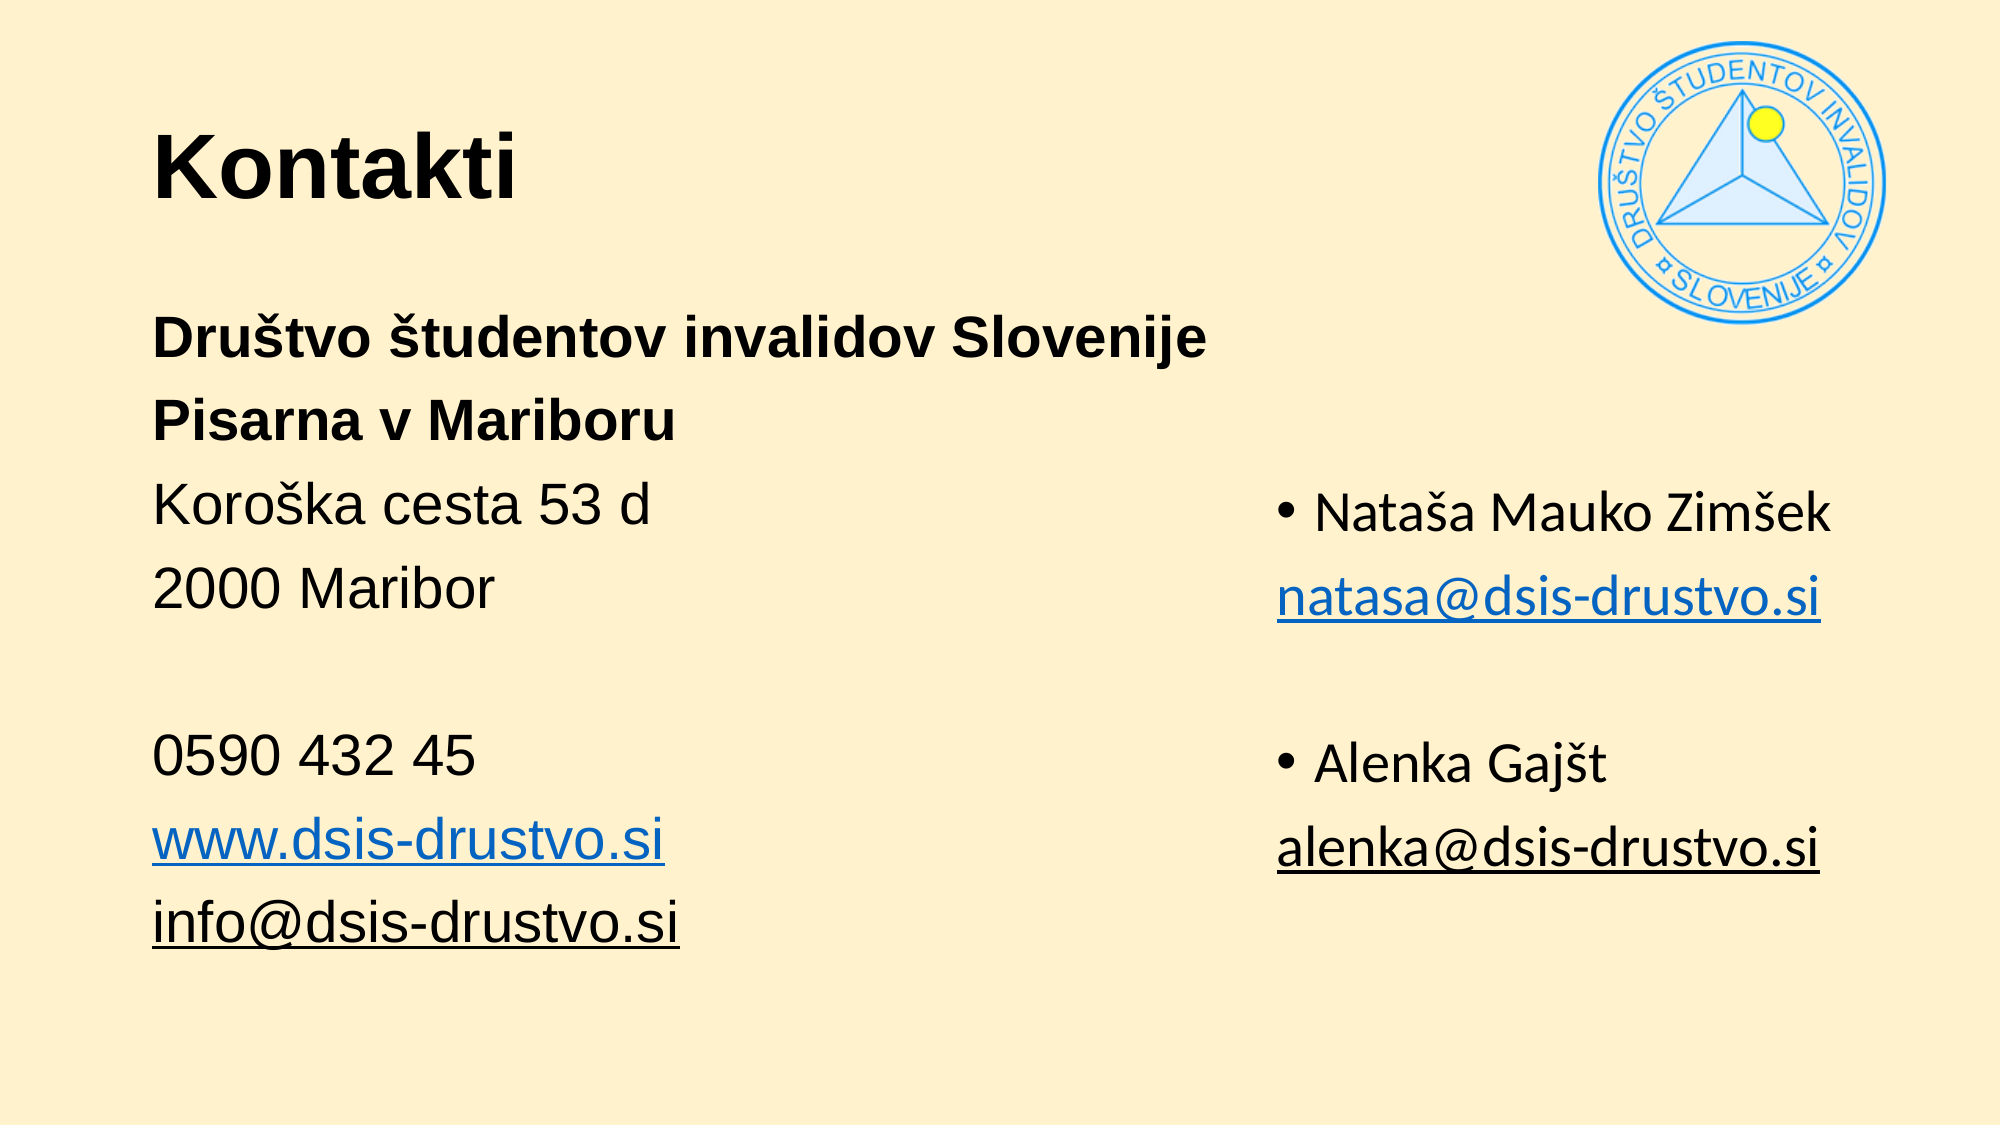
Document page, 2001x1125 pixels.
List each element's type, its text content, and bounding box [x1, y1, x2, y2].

list Nataša Mauko Zimšek natasa@dsis-drustvo.si Alenka Gajšt alenka@dsis-drustvo.si [1261, 299, 1863, 1014]
picture [1598, 41, 1888, 327]
list Društvo študentov invalidov Slovenije Pisarna v Mariboru Koroška cesta 53 d 2000 Maribor 0590 432 45 www.dsis-drustvo.si info@dsis-drustvo.si [137, 299, 1261, 1014]
title Kontakti [137, 59, 1237, 278]
